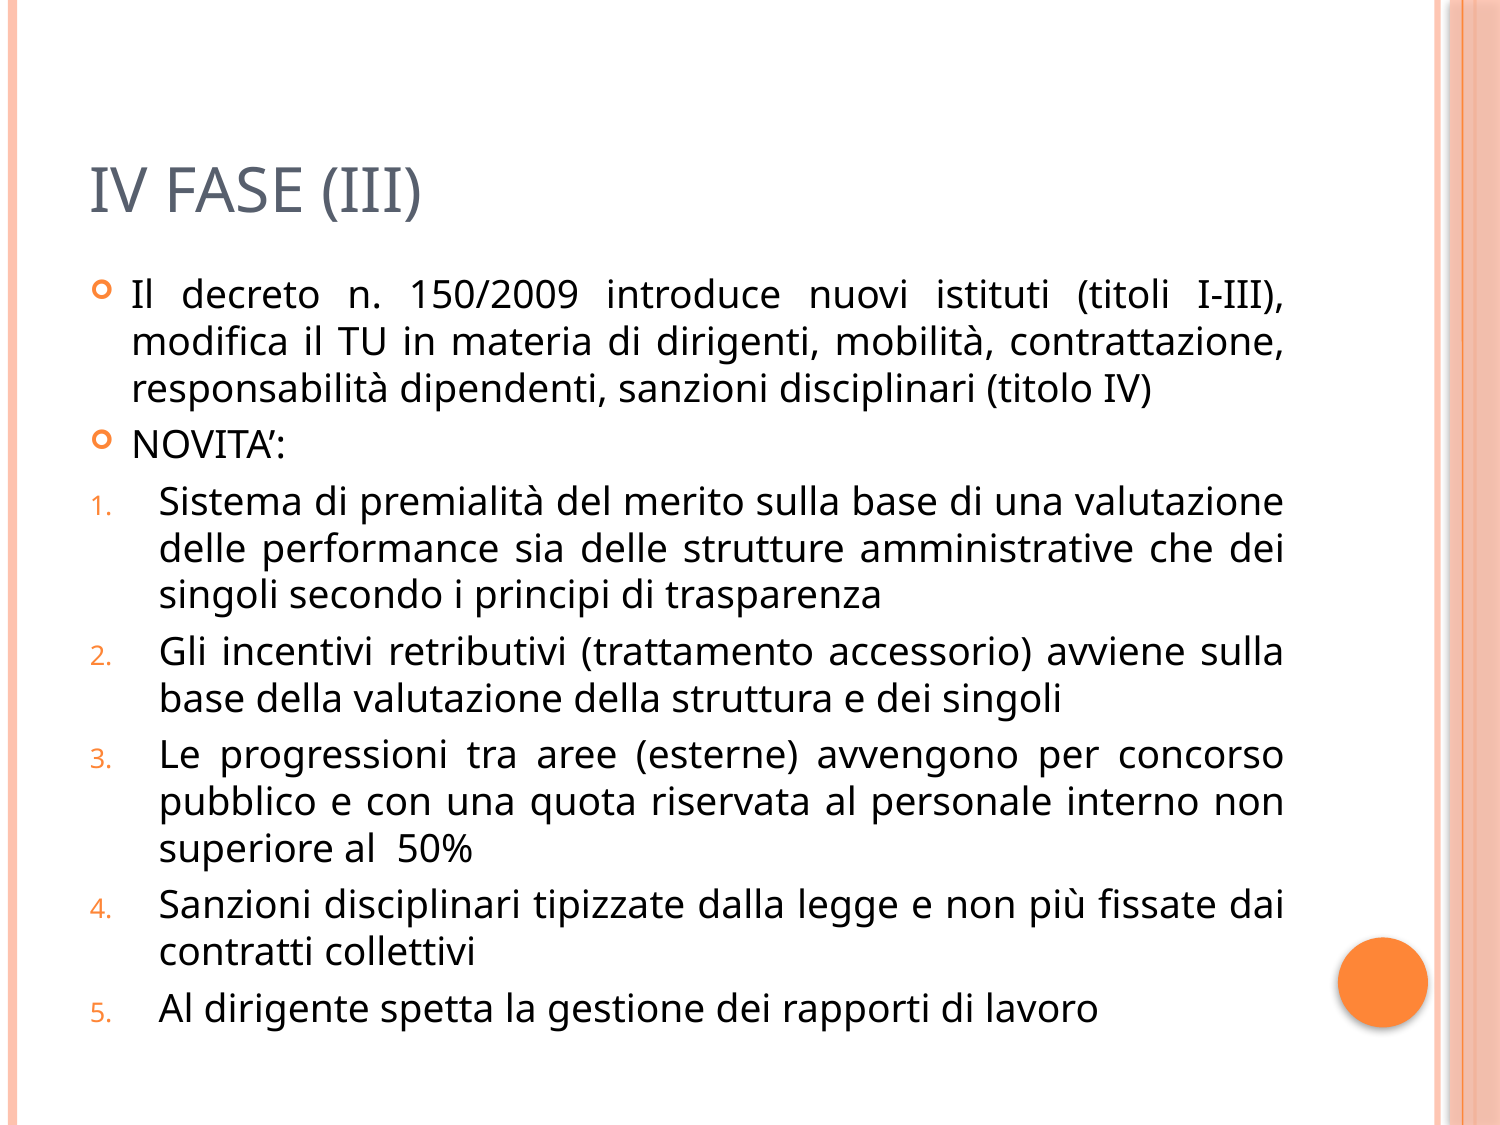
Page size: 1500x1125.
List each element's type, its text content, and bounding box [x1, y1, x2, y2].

title IV FASE (III) [75, 45, 1300, 233]
list Il decreto n. 150/2009 introduce nuovi istituti (titoli I-III), modifica il TU in materia di dirigenti, mobilità, contrattazione, responsabilità dipendenti, sanzioni disciplinari (titolo IV) NOVITA’: Sistema di premialità del merito sulla base di una valutazione delle performance sia delle strutture amministrative che dei singoli secondo i principi di trasparenza Gli incentivi retributivi (trattamento accessorio) avviene sulla base della valutazione della struttura e dei singoli Le progressioni tra aree (esterne) avvengono per concorso pubblico e con una quota riservata al personale interno non superiore al 50% Sanzioni disciplinari tipizzate dalla legge e non più fissate dai contratti collettivi Al dirigente spetta la gestione dei rapporti di lavoro [75, 262, 1300, 1062]
